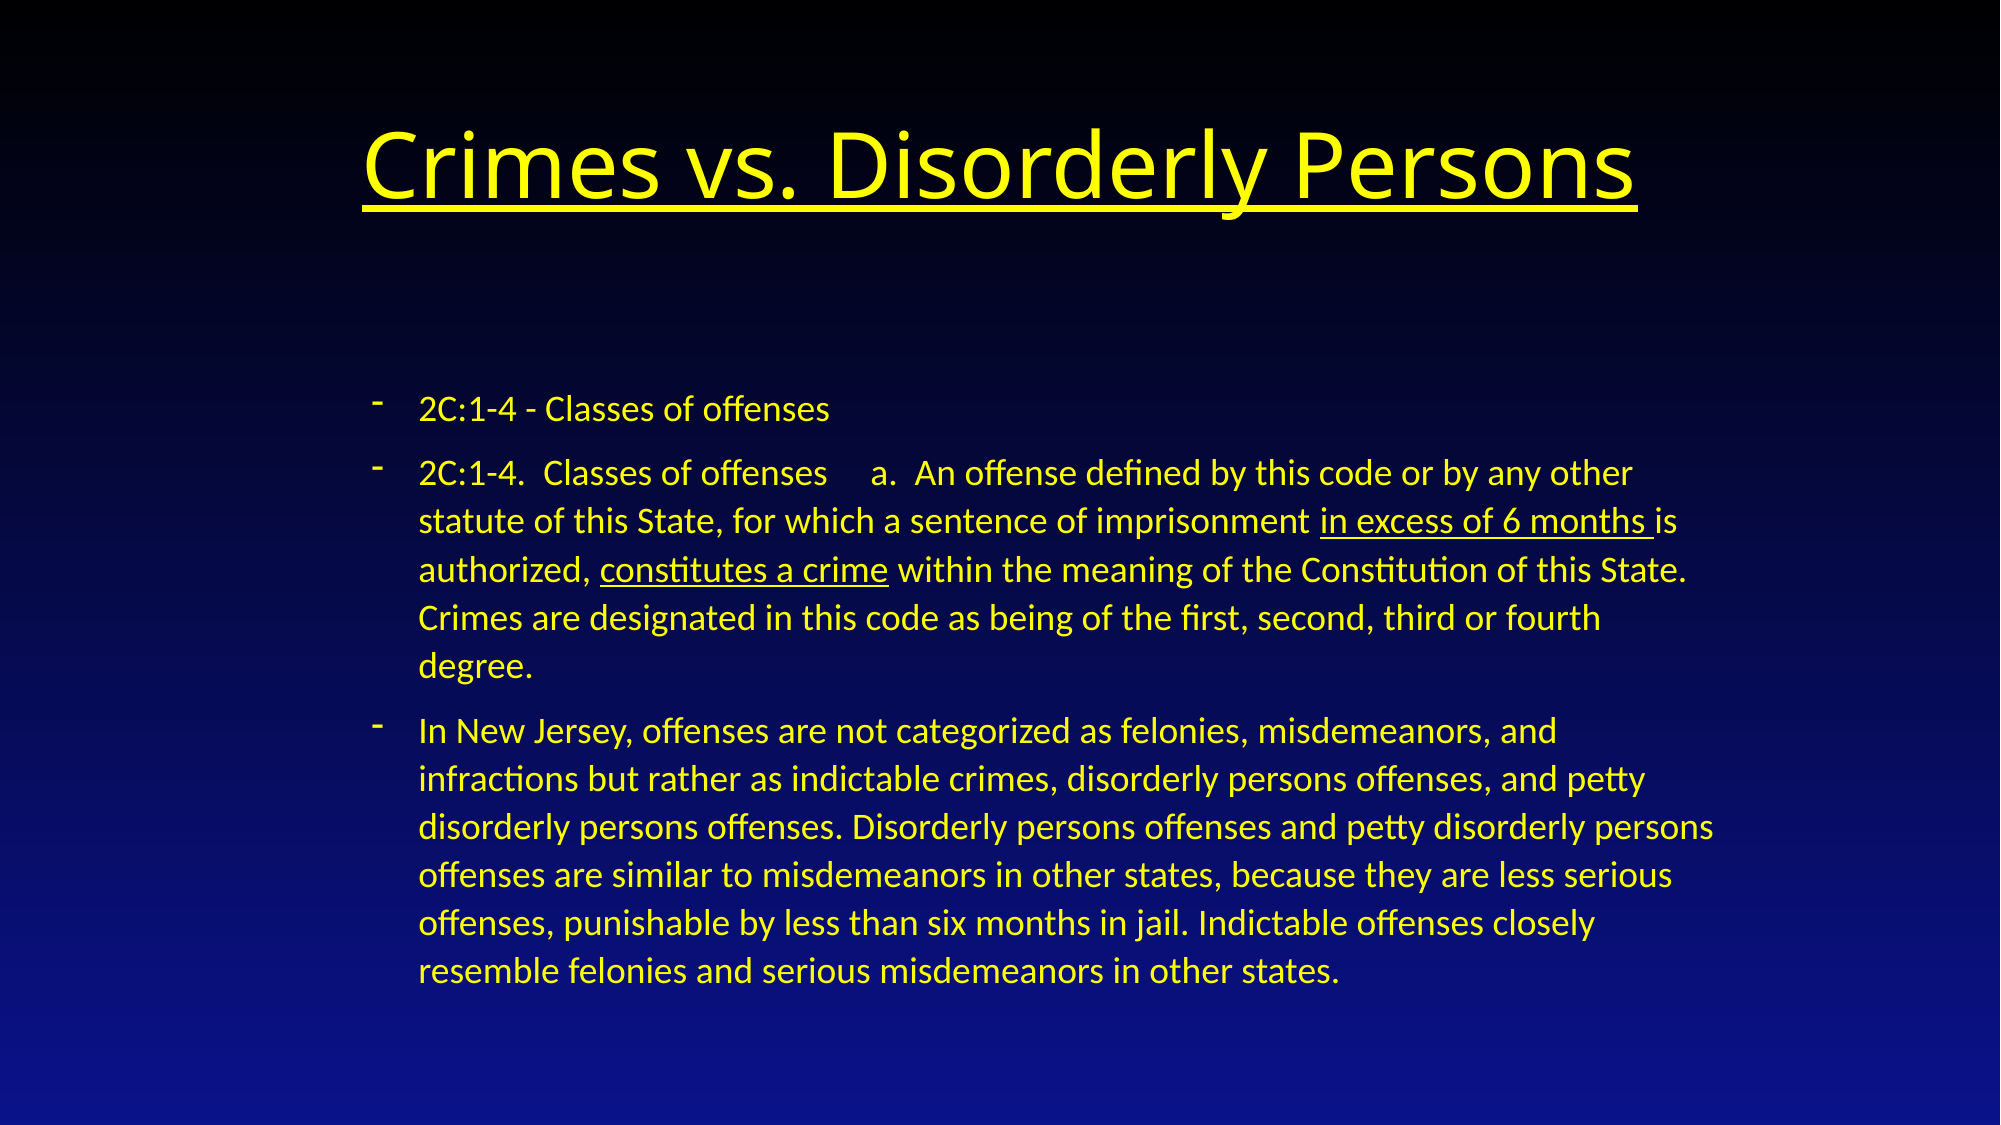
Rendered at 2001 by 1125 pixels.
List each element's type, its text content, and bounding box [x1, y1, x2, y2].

title Crimes vs. Disorderly Persons [137, 59, 1863, 278]
text_box 2C:1-4 - Classes of offenses 2C:1-4. Classes of offenses a. An offense defined by this code or by any other statute of this State, for which a sentence of imprisonment in excess of 6 months is authorized, constitutes a crime within the meaning of the Constitution of this State. Crimes are designated in this code as being of the first, second, third or fourth degree. In New Jersey, offenses are not categorized as felonies, misdemeanors, and infractions but rather as indictable crimes, disorderly persons offenses, and petty disorderly persons offenses. Disorderly persons offenses and petty disorderly persons offenses are similar to misdemeanors in other states, because they are less serious offenses, punishable by less than six months in jail. Indictable offenses closely resemble felonies and serious misdemeanors in other states. [356, 373, 1737, 1064]
